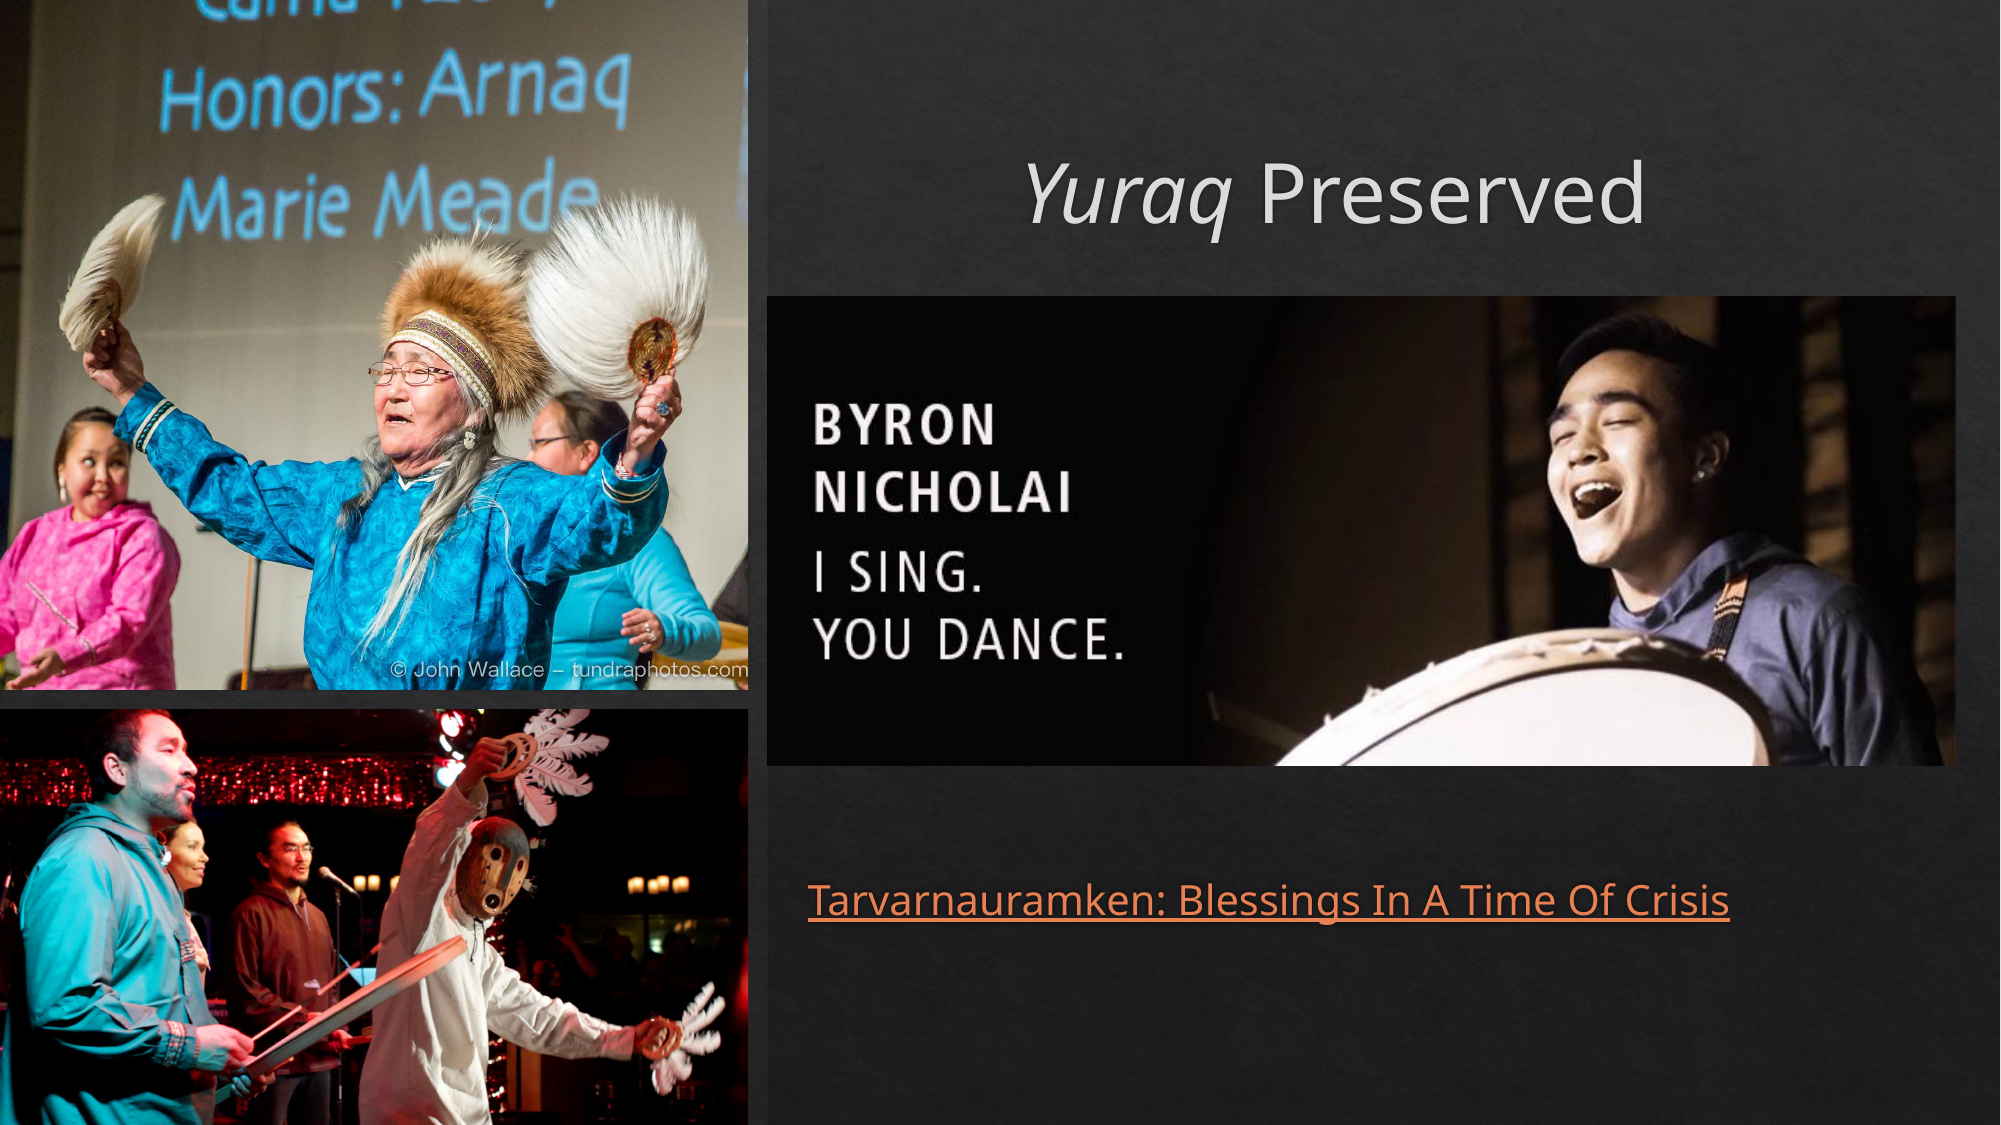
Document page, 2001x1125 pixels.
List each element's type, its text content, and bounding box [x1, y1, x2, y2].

list Tarvarnauramken: Blessings In A Time Of Crisis [776, 866, 2000, 968]
picture [0, 0, 1956, 1125]
title Yuraq Preserved [844, 99, 1825, 282]
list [0, 0, 749, 691]
